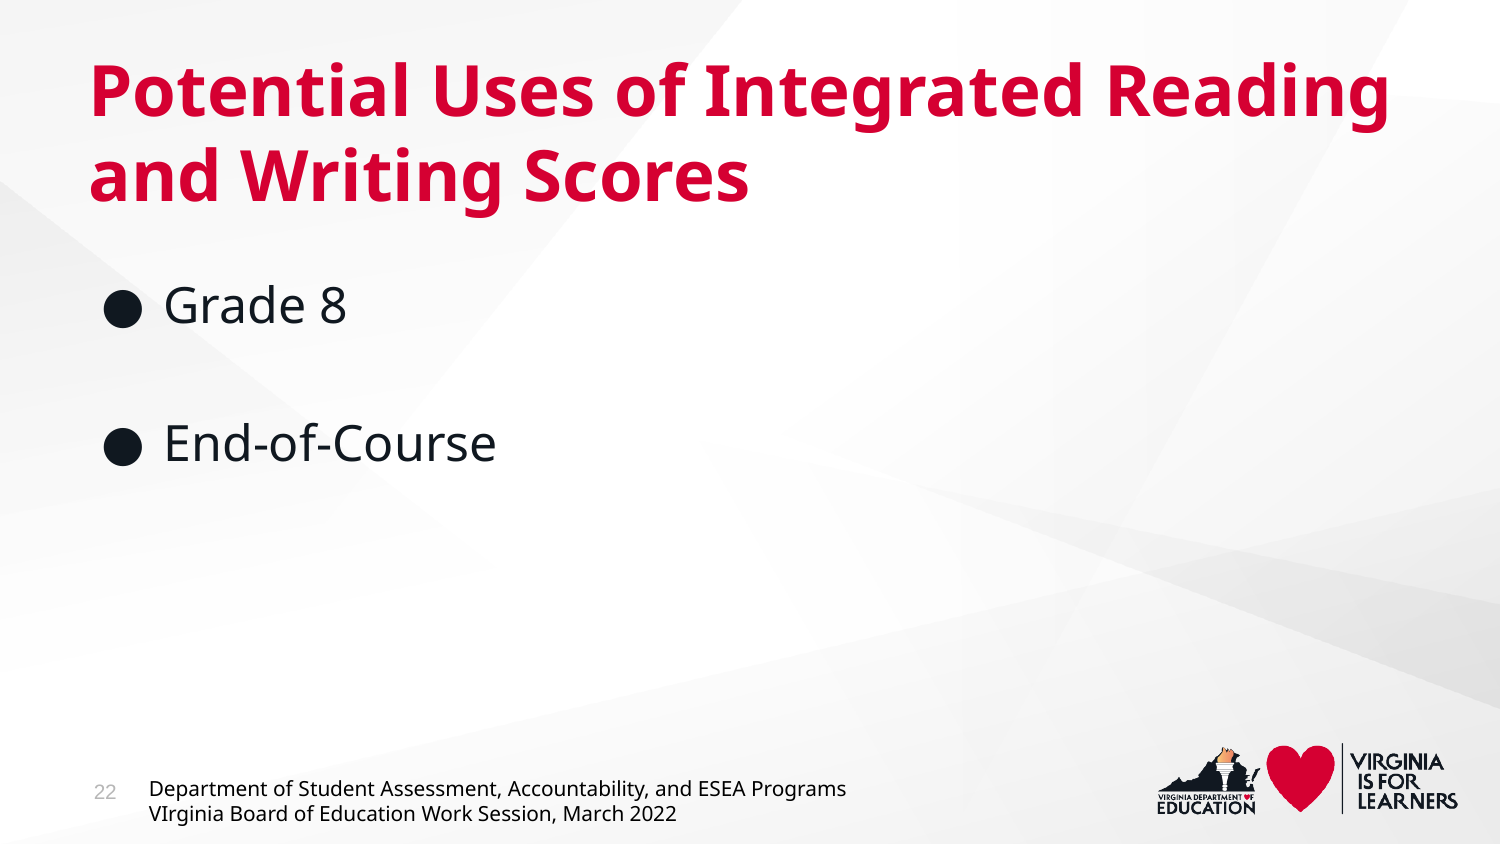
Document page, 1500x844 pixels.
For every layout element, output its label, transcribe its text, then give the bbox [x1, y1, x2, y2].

picture [0, 0, 1500, 844]
list Grade 8 End-of-Course [73, 249, 1472, 704]
slide_number 22 [78, 759, 172, 824]
title Potential Uses of Integrated Reading and Writing Scores [73, 30, 1472, 197]
